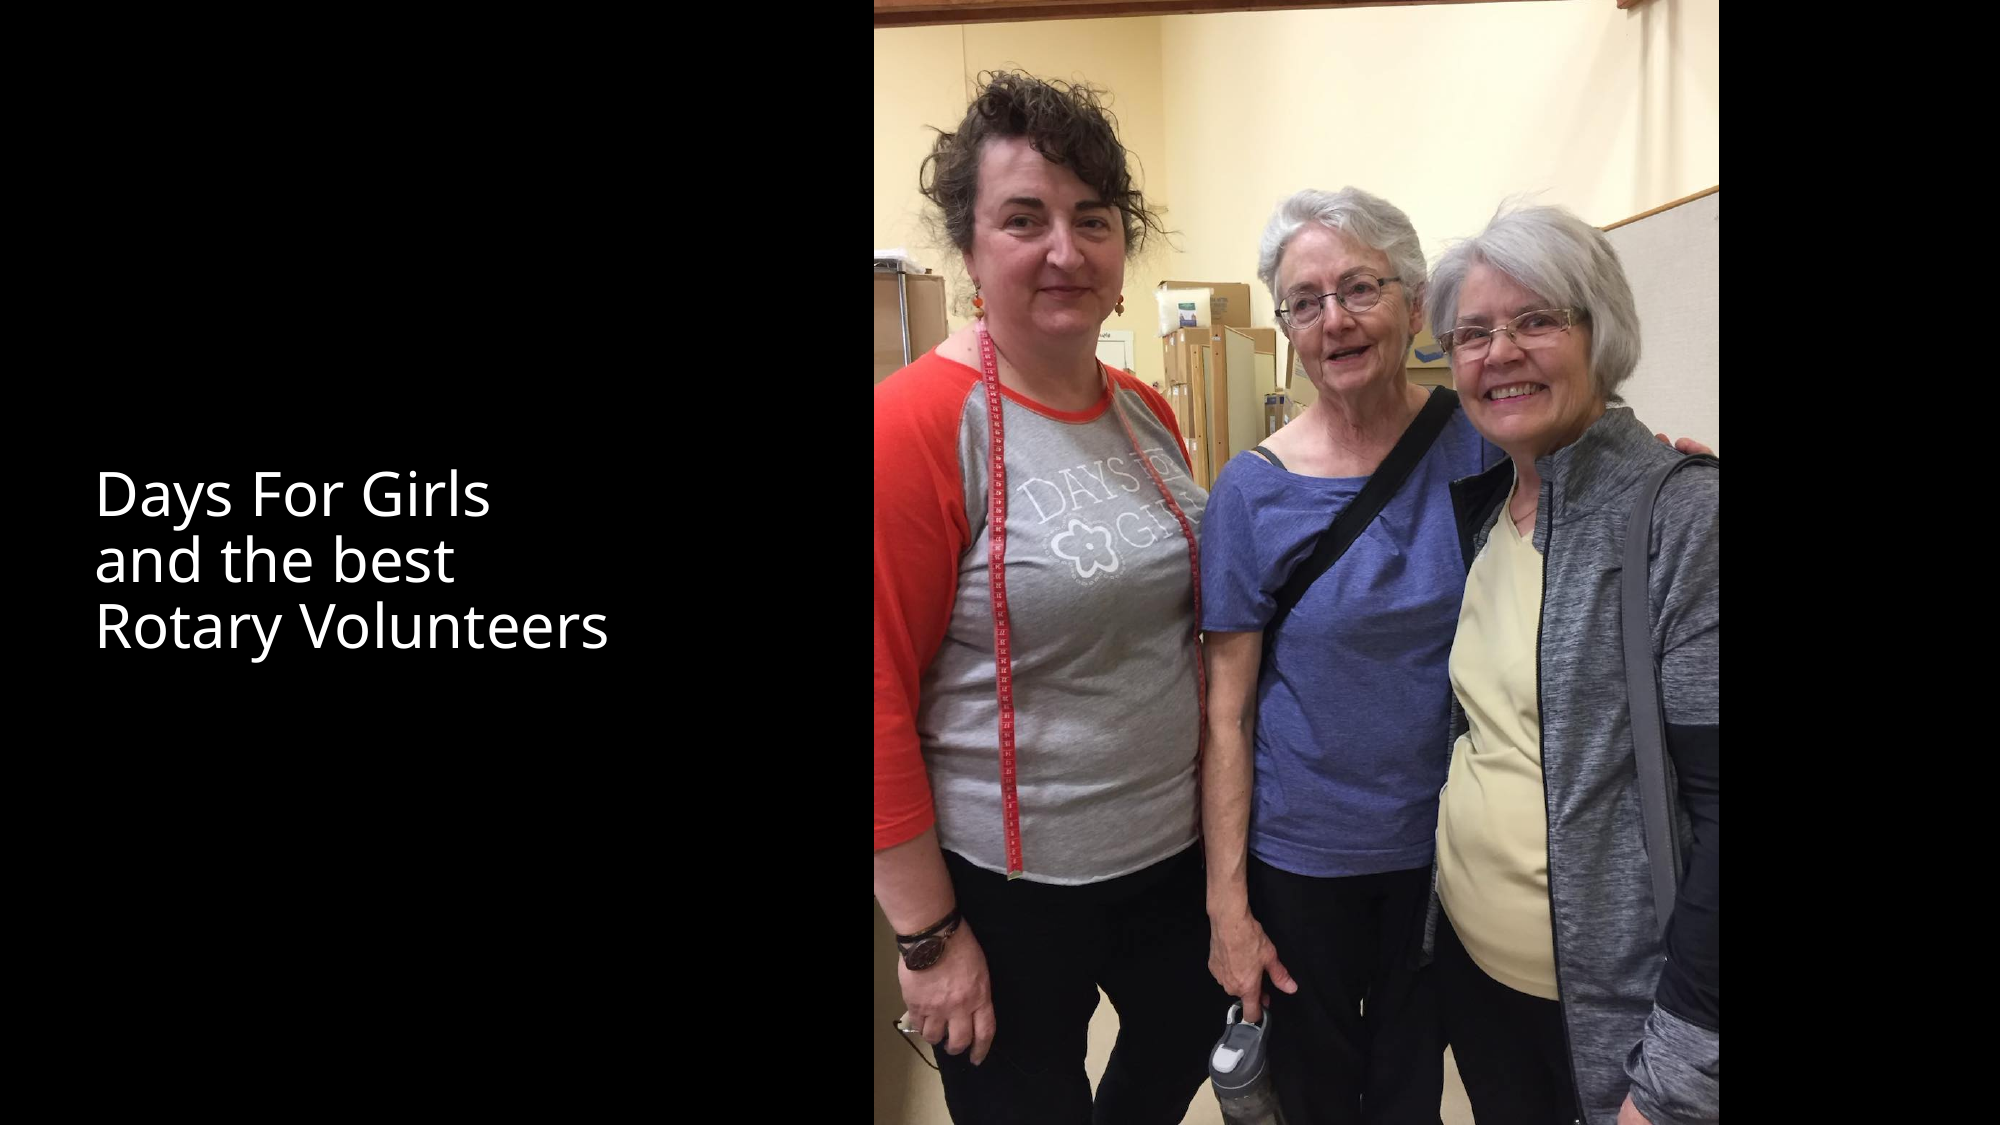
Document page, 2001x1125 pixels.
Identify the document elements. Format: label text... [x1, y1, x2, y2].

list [874, 0, 1719, 1125]
title Days For Girls and the best Rotary Volunteers [79, 453, 671, 672]
